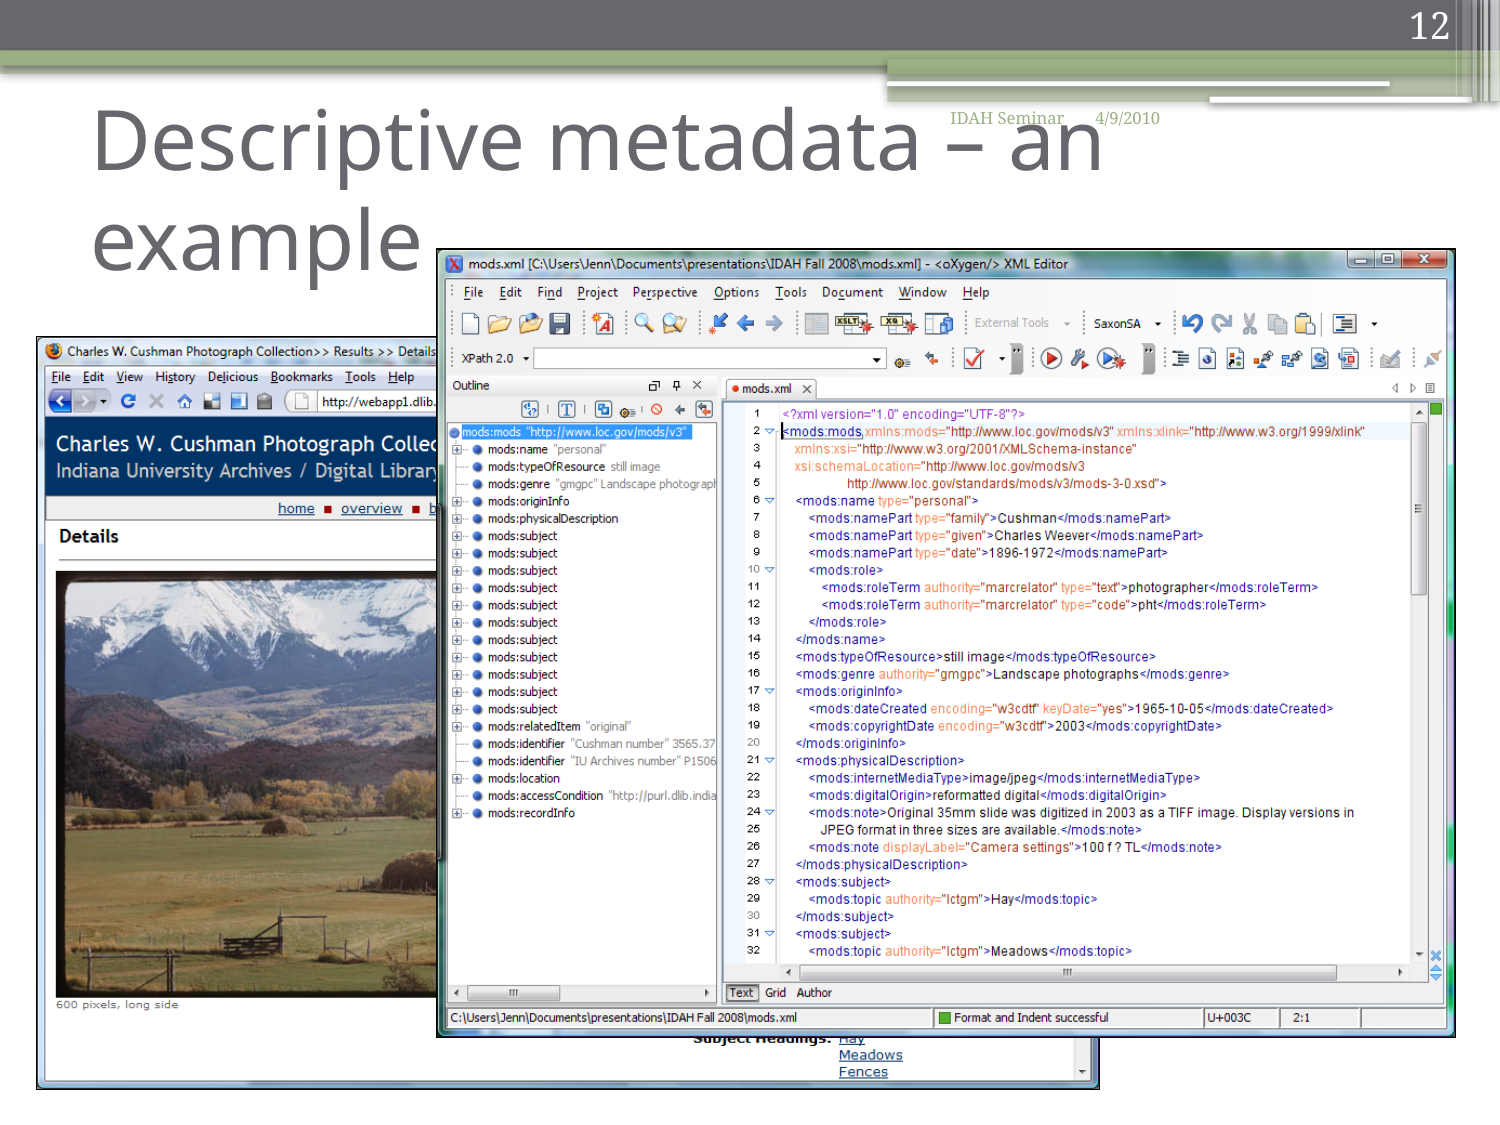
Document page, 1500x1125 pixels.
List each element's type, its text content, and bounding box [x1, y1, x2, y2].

footer IDAH Seminar [862, 100, 1080, 176]
title Descriptive metadata – an example [74, 99, 1426, 276]
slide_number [1080, 100, 1238, 176]
slide_number 12 [1340, 0, 1466, 61]
picture [37, 249, 1455, 1089]
